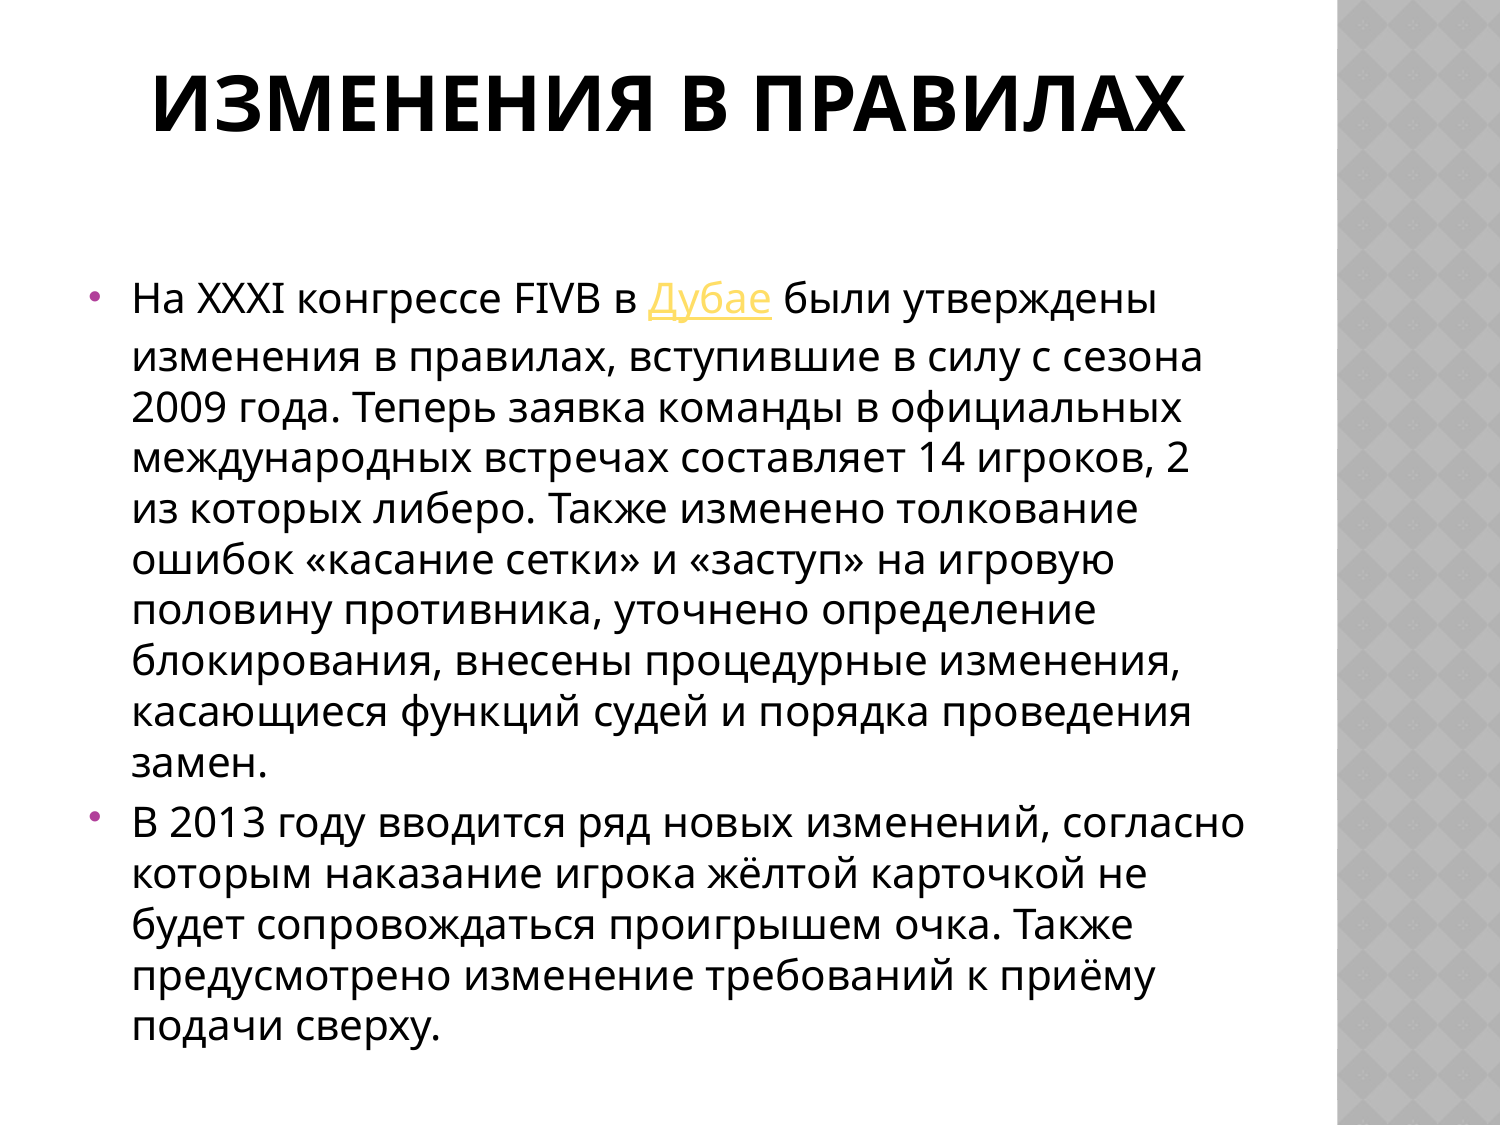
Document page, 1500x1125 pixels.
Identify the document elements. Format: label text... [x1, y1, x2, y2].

title Изменения в правилах [75, 52, 1263, 240]
list На XXXI конгрессе FIVB в Дубае были утверждены изменения в правилах, вступившие в силу с сезона 2009 года. Теперь заявка команды в официальных международных встречах составляет 14 игроков, 2 из которых либеро. Также изменено толкование ошибок «касание сетки» и «заступ» на игровую половину противника, уточнено определение блокирования, внесены процедурные изменения, касающиеся функций судей и порядка проведения замен. В 2013 году вводится ряд новых изменений, согласно которым наказание игрока жёлтой карточкой не будет сопровождаться проигрышем очка. Также предусмотрено изменение требований к приёму подачи сверху. [75, 264, 1263, 1059]
